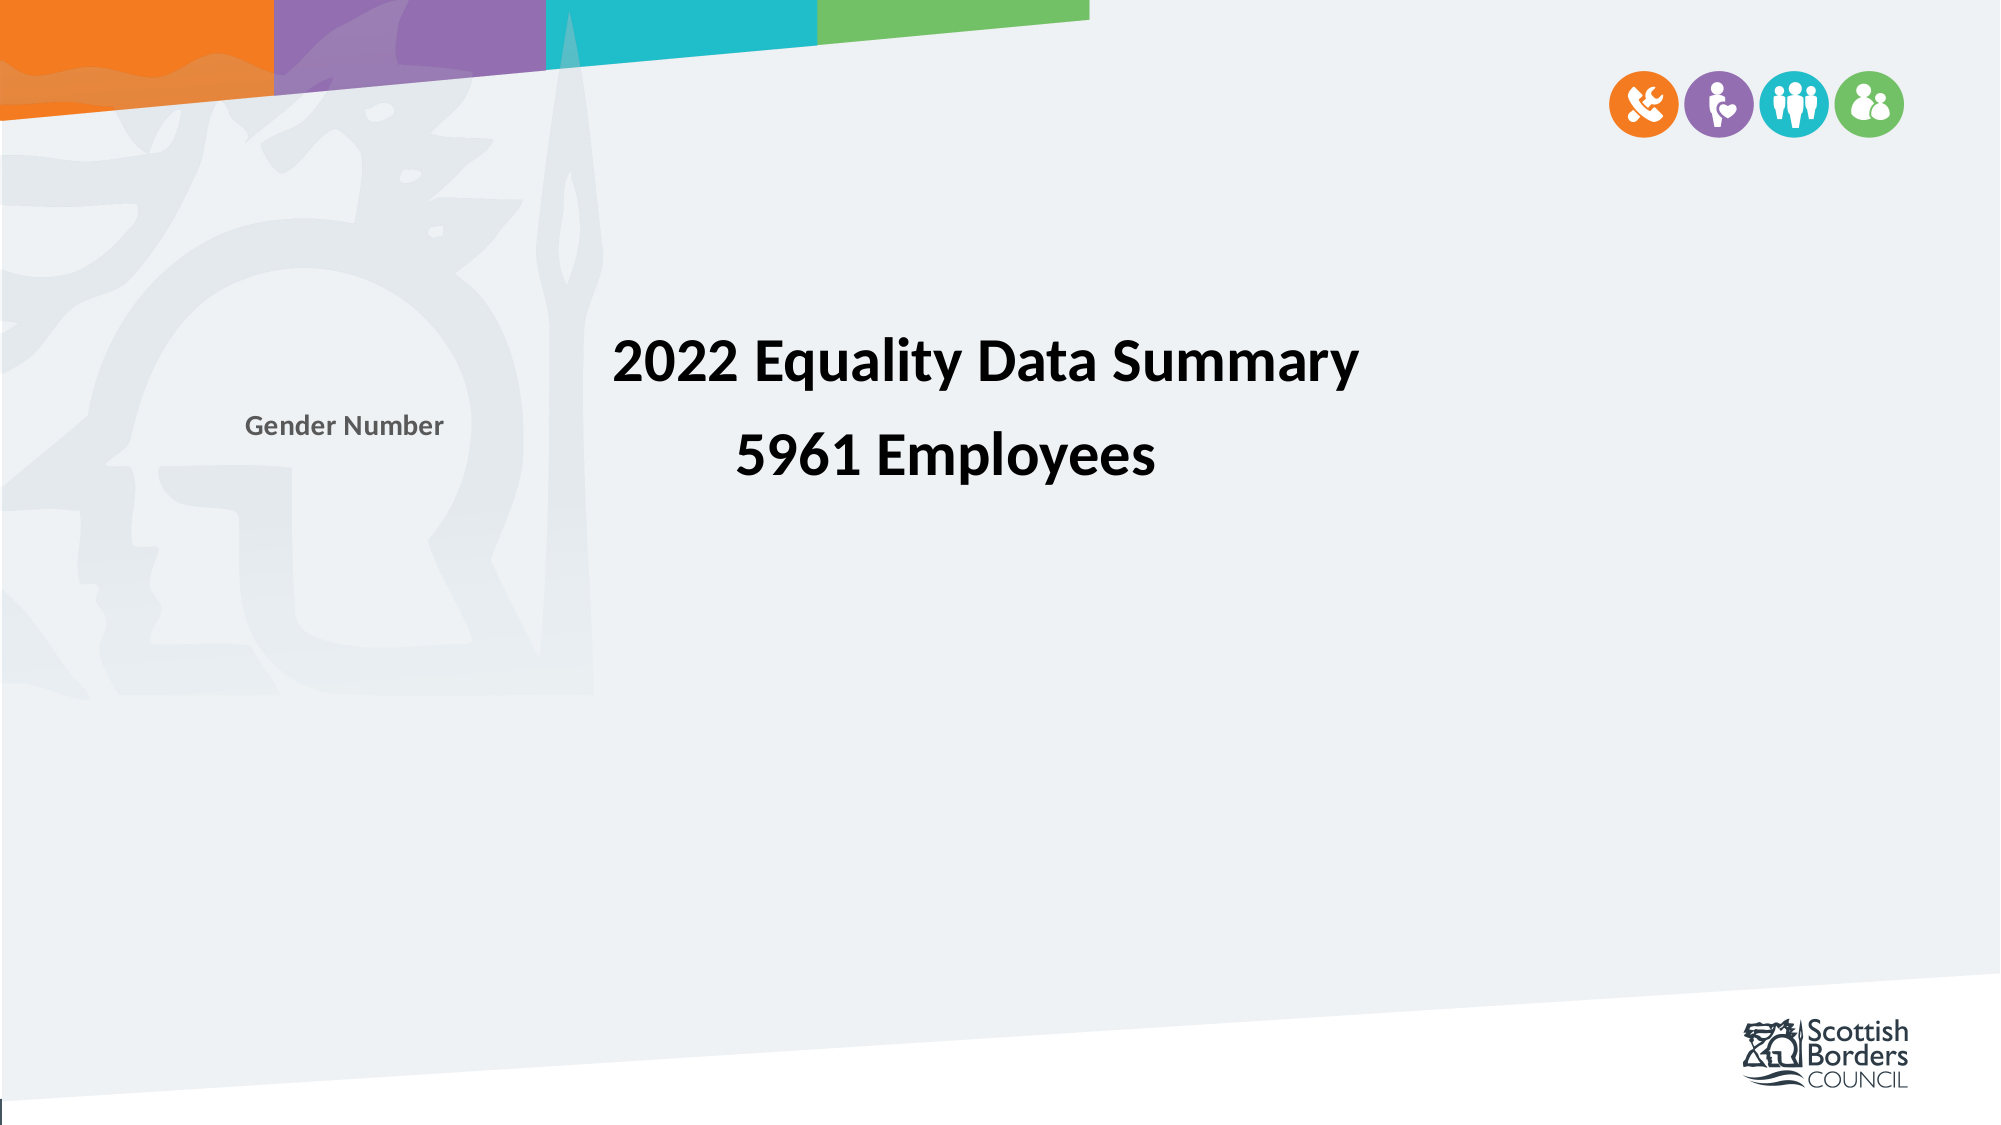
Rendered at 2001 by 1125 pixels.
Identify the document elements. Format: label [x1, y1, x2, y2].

chart [5, 389, 685, 739]
picture [0, 0, 2000, 1125]
